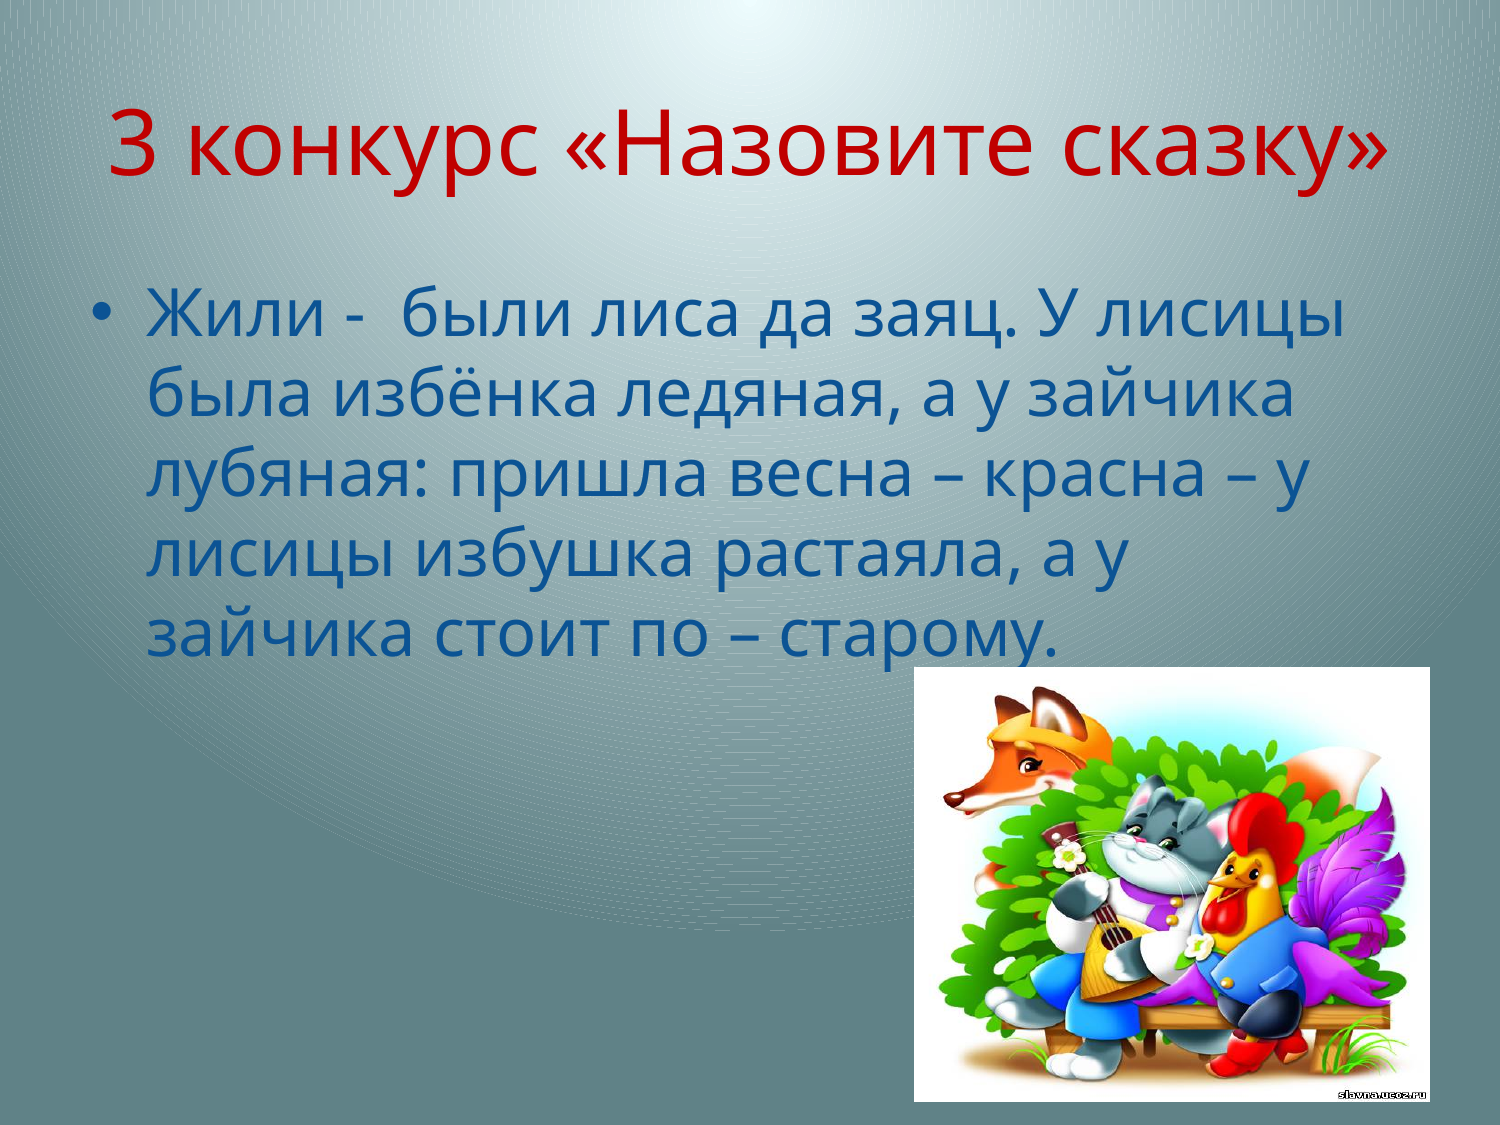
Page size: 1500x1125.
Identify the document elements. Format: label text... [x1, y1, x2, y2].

picture [913, 667, 1430, 1102]
list Жили - были лиса да заяц. У лисицы была избёнка ледяная, а у зайчика лубяная: пришла весна – красна – у лисицы избушка растаяла, а у зайчика стоит по – старому. [75, 262, 1425, 1005]
title 3 конкурс «Назовите сказку» [75, 45, 1425, 233]
